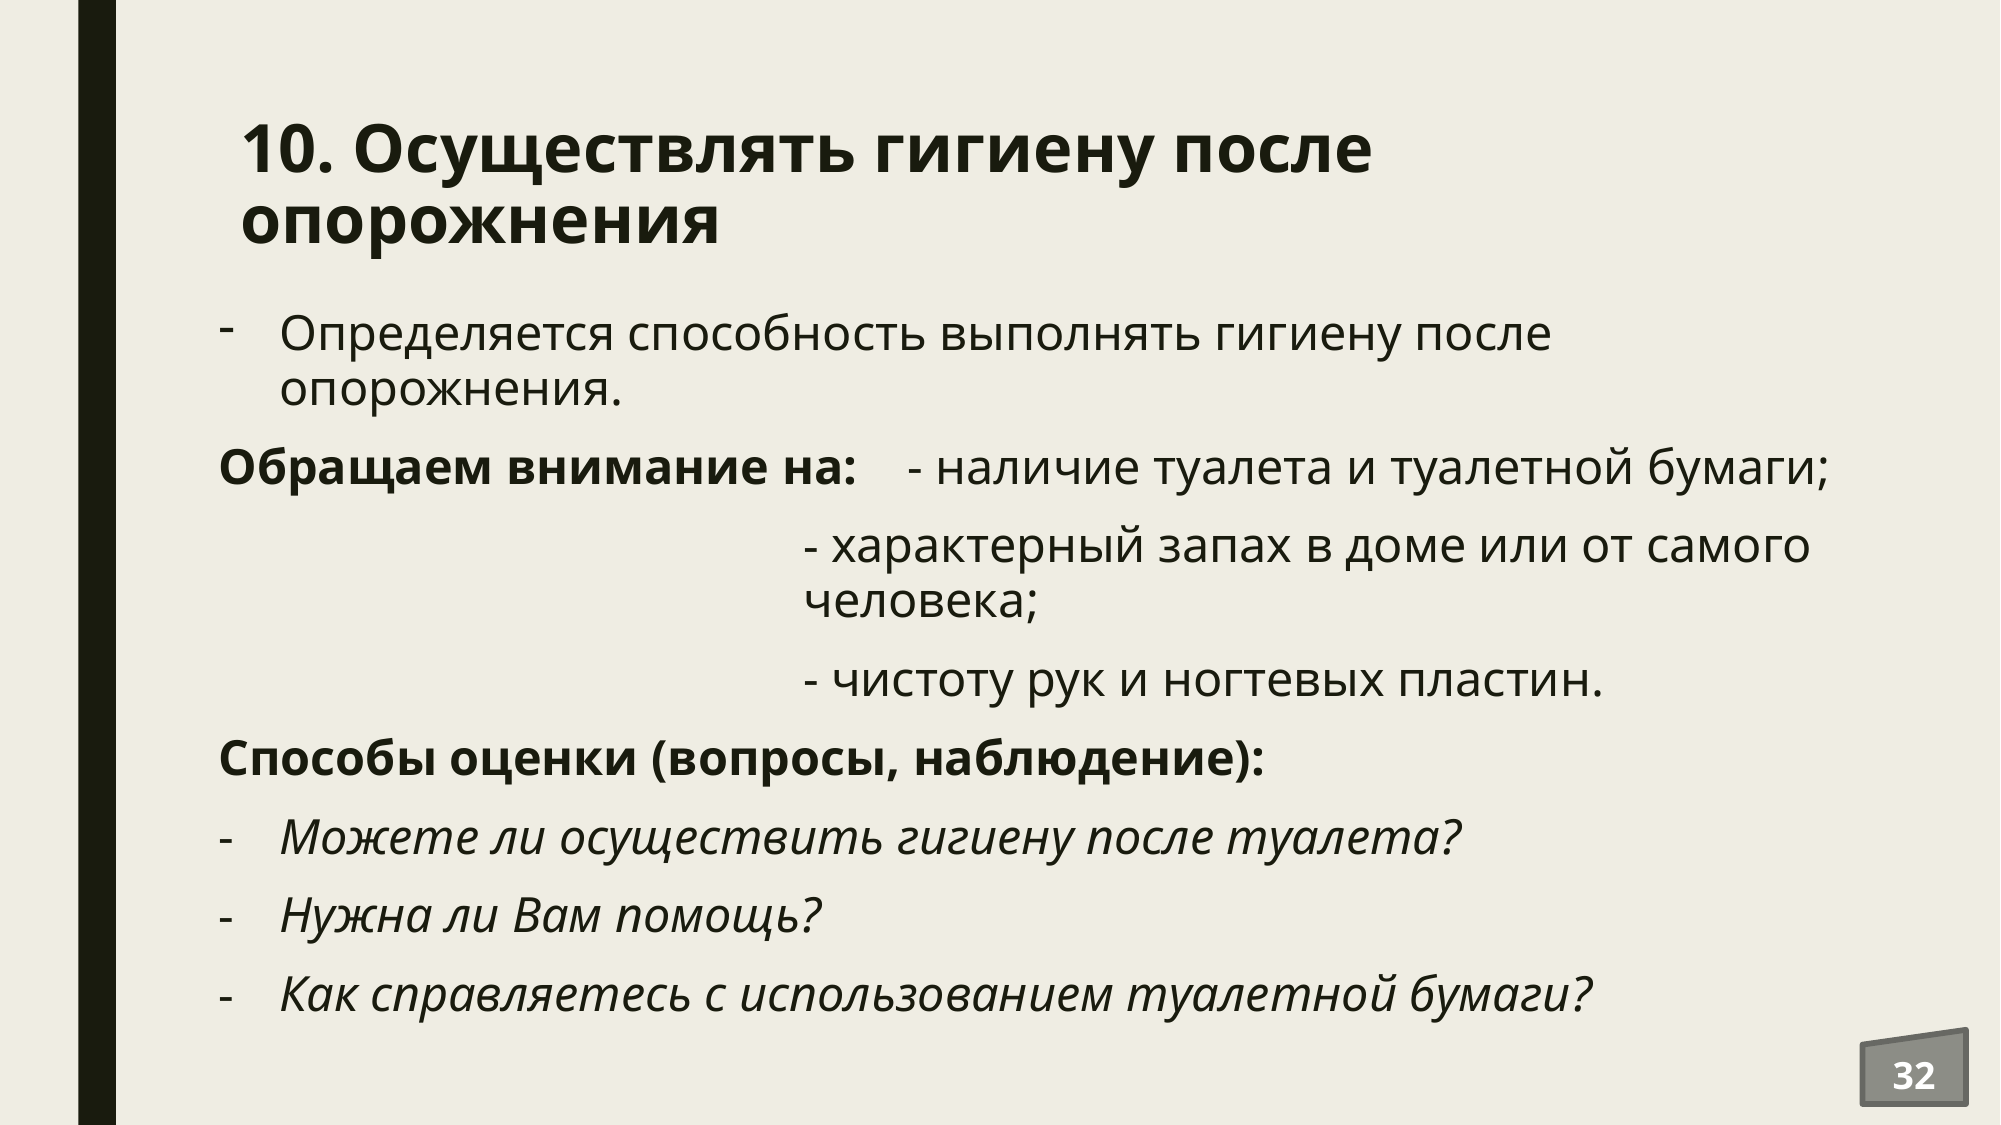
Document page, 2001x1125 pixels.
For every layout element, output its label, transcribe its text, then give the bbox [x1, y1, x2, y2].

text_box 32 [1859, 1026, 1969, 1107]
title 10. Осуществлять гигиену после опорожнения [225, 112, 1800, 261]
list Определяется способность выполнять гигиену после опорожнения. Обращаем внимание на: - наличие туалета и туалетной бумаги; характерный запах в доме или от самого человека; чистоту рук и ногтевых пластин. Способы оценки (вопросы, наблюдение): Можете ли осуществить гигиену после туалета? Нужна ли Вам помощь? Как справляетесь с использованием туалетной бумаги? [203, 299, 1863, 1065]
